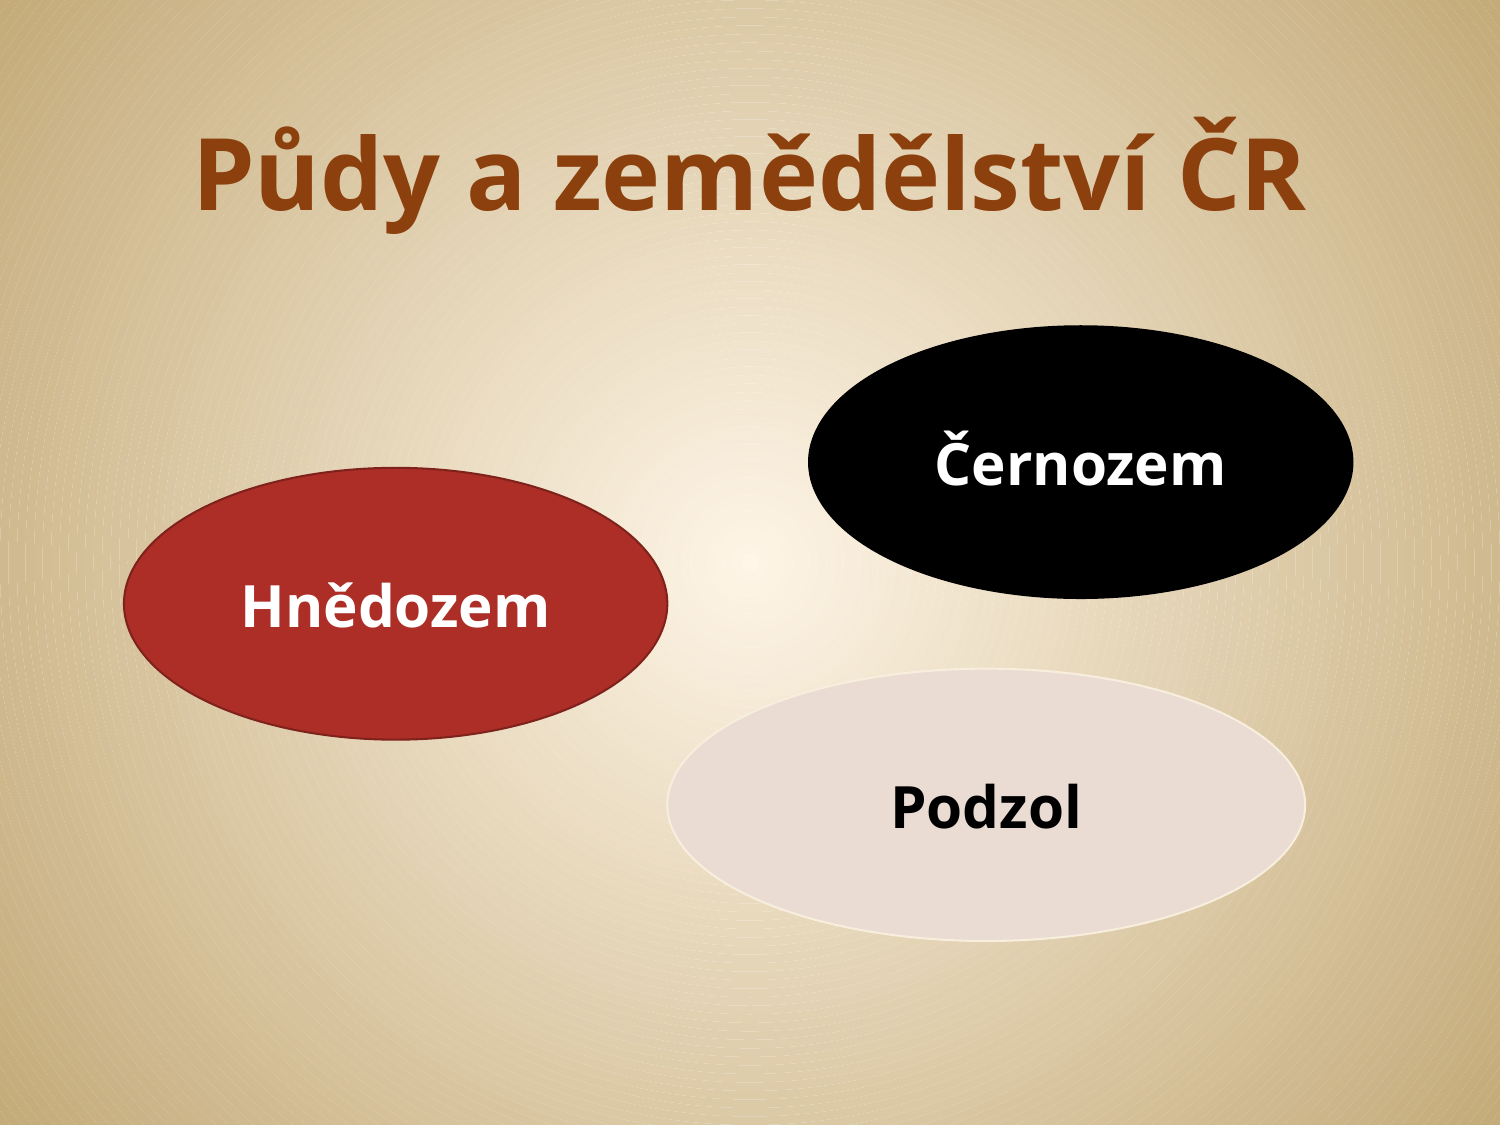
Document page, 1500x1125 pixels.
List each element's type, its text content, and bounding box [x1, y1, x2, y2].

text_box Hnědozem [122, 466, 669, 741]
text_box Podzol [666, 667, 1307, 943]
title Půdy a zemědělství ČR [75, 50, 1425, 238]
text_box Černozem [808, 325, 1354, 600]
